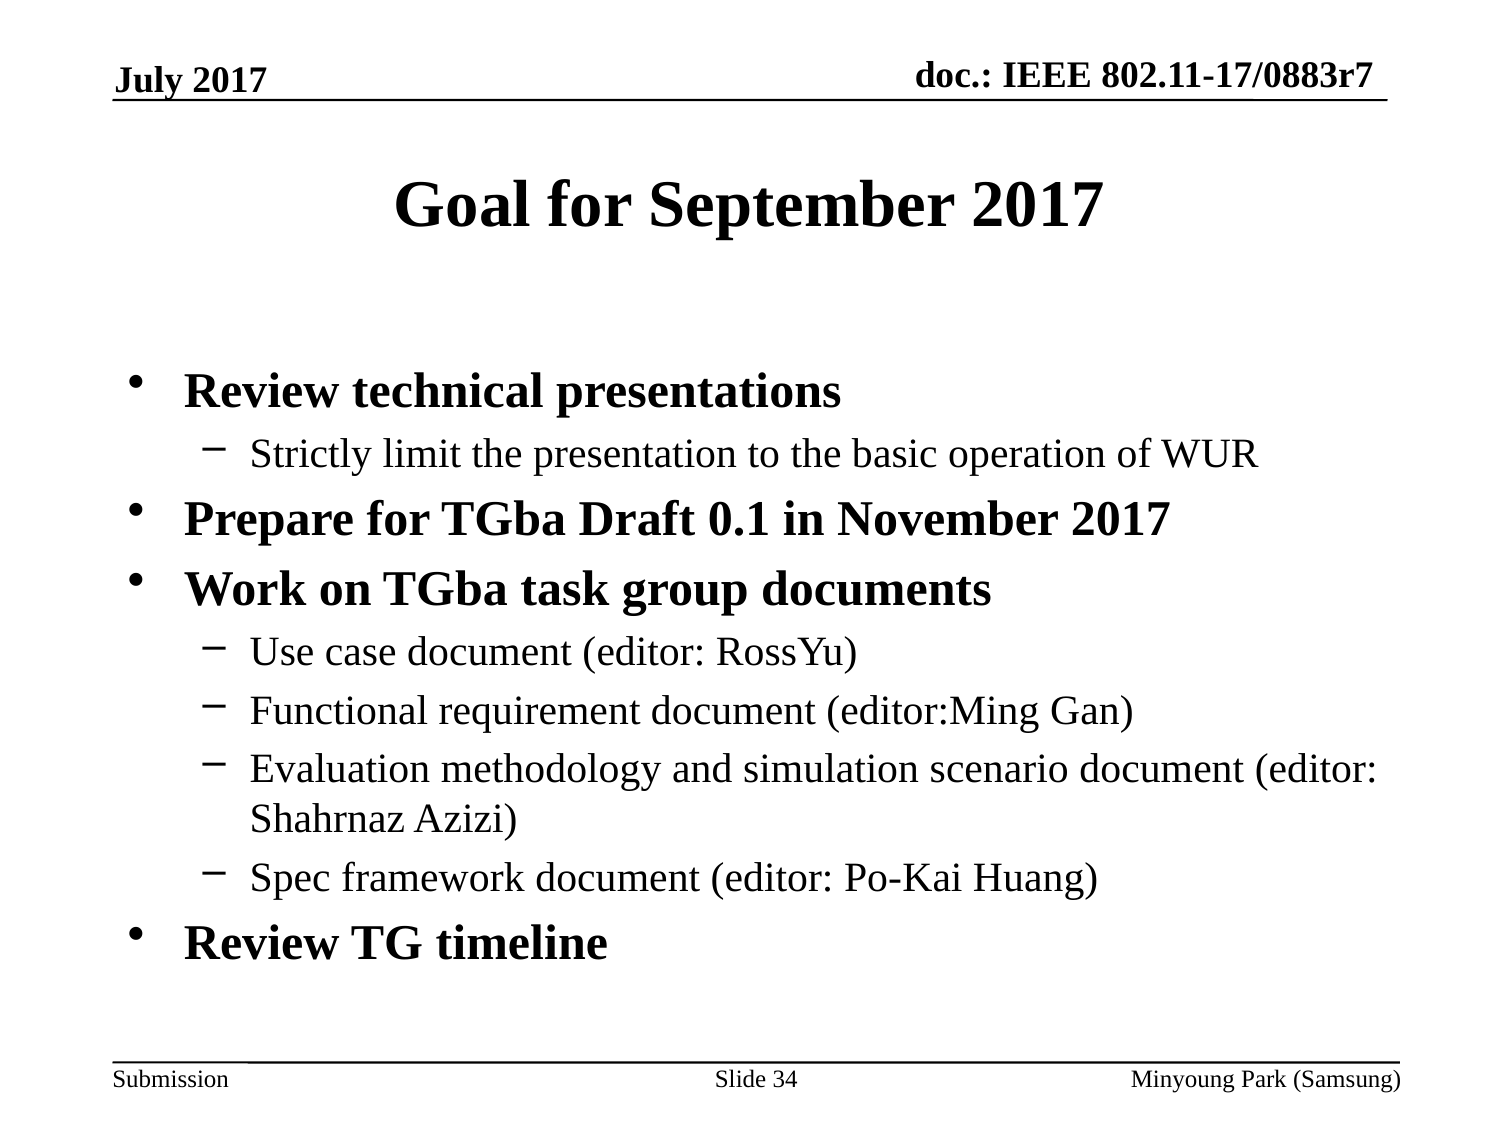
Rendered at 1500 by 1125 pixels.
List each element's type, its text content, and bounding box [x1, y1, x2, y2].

title Goal for September 2017 [112, 112, 1388, 288]
slide_number Slide 34 [712, 1061, 800, 1093]
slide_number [114, 54, 374, 101]
footer Minyoung Park (Samsung) [949, 1061, 1402, 1093]
list Review technical presentations Strictly limit the presentation to the basic operation of WUR Prepare for TGba Draft 0.1 in November 2017 Work on TGba task group documents Use case document (editor: RossYu) Functional requirement document (editor:Ming Gan) Evaluation methodology and simulation scenario document (editor: Shahrnaz Azizi) Spec framework document (editor: Po-Kai Huang) Review TG timeline [112, 350, 1425, 1025]
